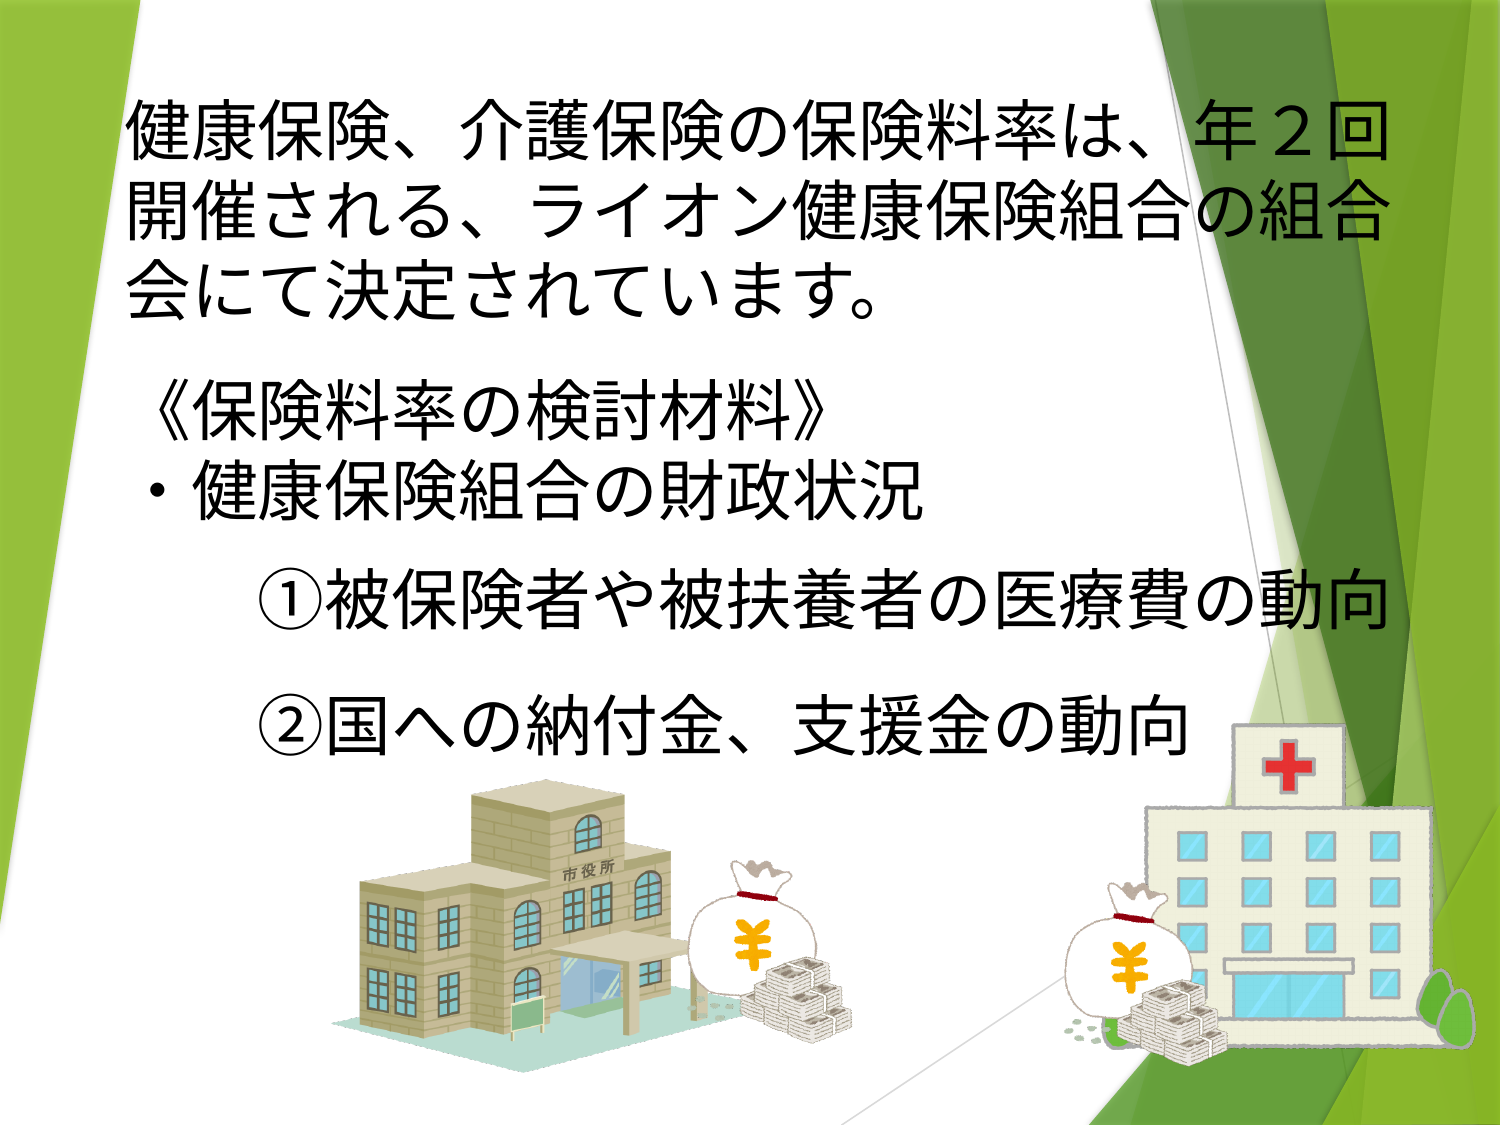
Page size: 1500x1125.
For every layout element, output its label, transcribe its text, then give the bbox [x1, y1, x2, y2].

picture [317, 717, 859, 1125]
picture [1056, 701, 1487, 1071]
text_box 健康保険、介護保険の保険料率は、年２回開催される、ライオン健康保険組合の組合会にて決定されています。 《保険料率の検討材料》 ・健康保険組合の財政状況 ①被保険者や被扶養者の医療費の動向 ②国への納付金、支援金の動向 [109, 81, 1439, 771]
